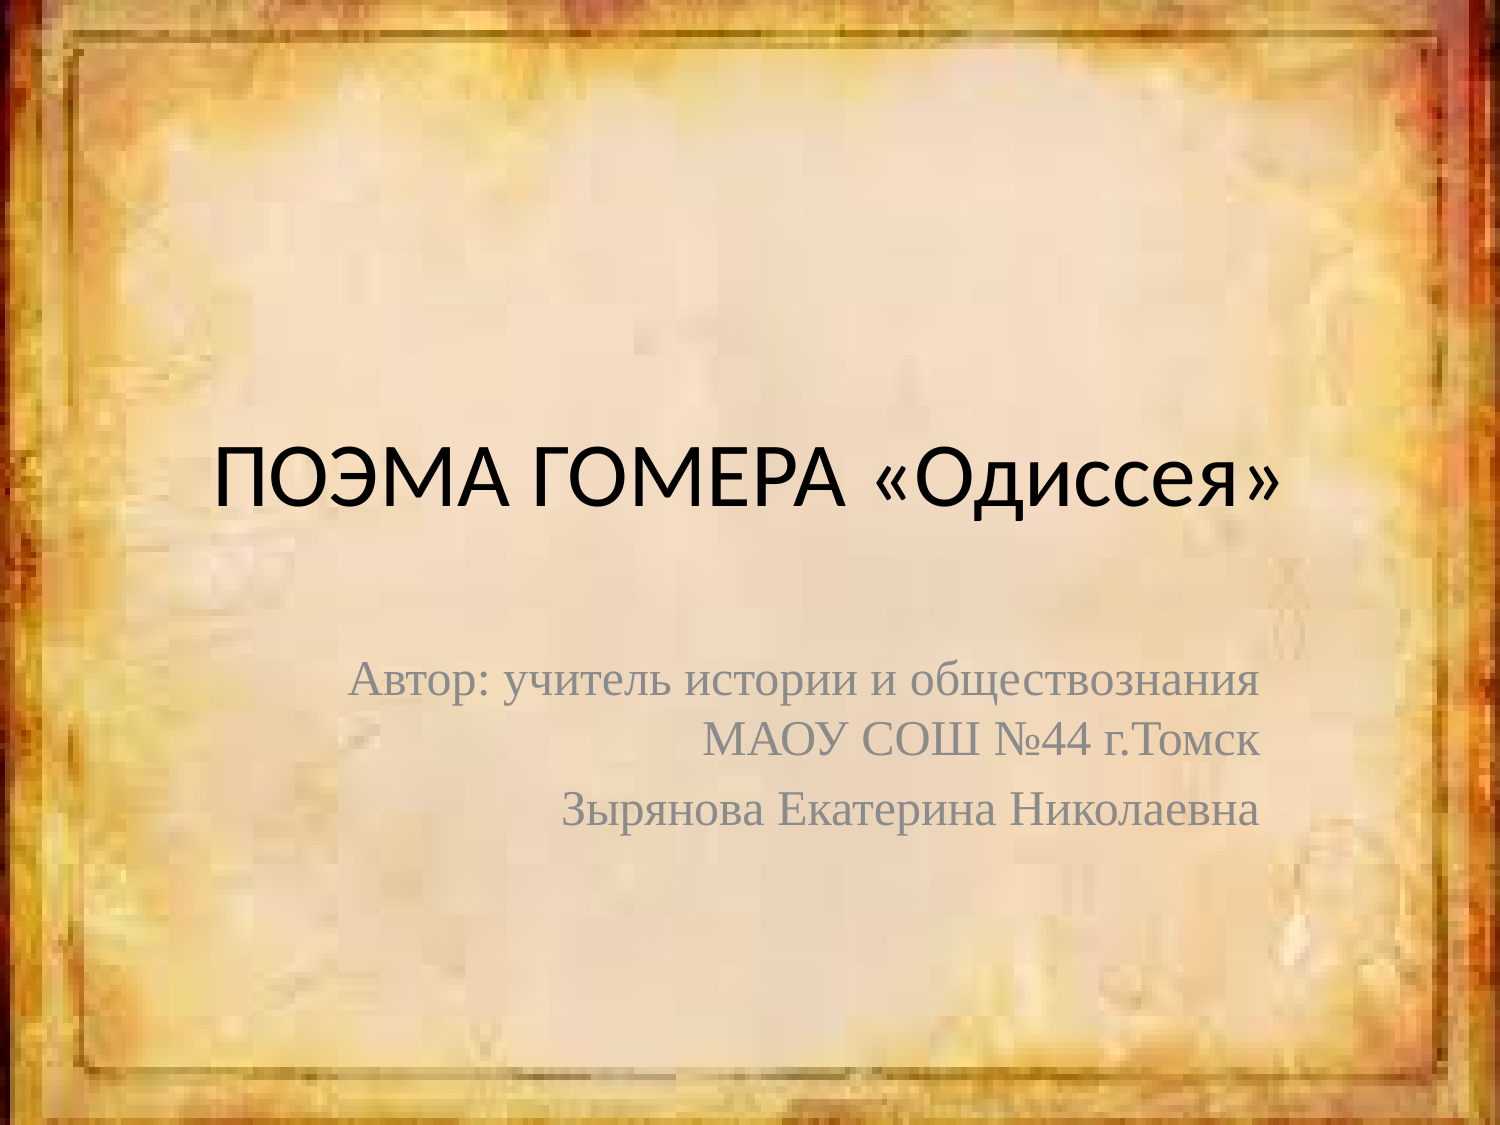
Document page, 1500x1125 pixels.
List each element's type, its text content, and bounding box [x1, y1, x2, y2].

subtitle Автор: учитель истории и обществознания МАОУ СОШ №44 г.Томск Зырянова Екатерина Николаевна [225, 637, 1275, 925]
picture [0, 0, 1500, 1125]
title ПОЭМА ГОМЕРА «Одиссея» [112, 349, 1388, 591]
